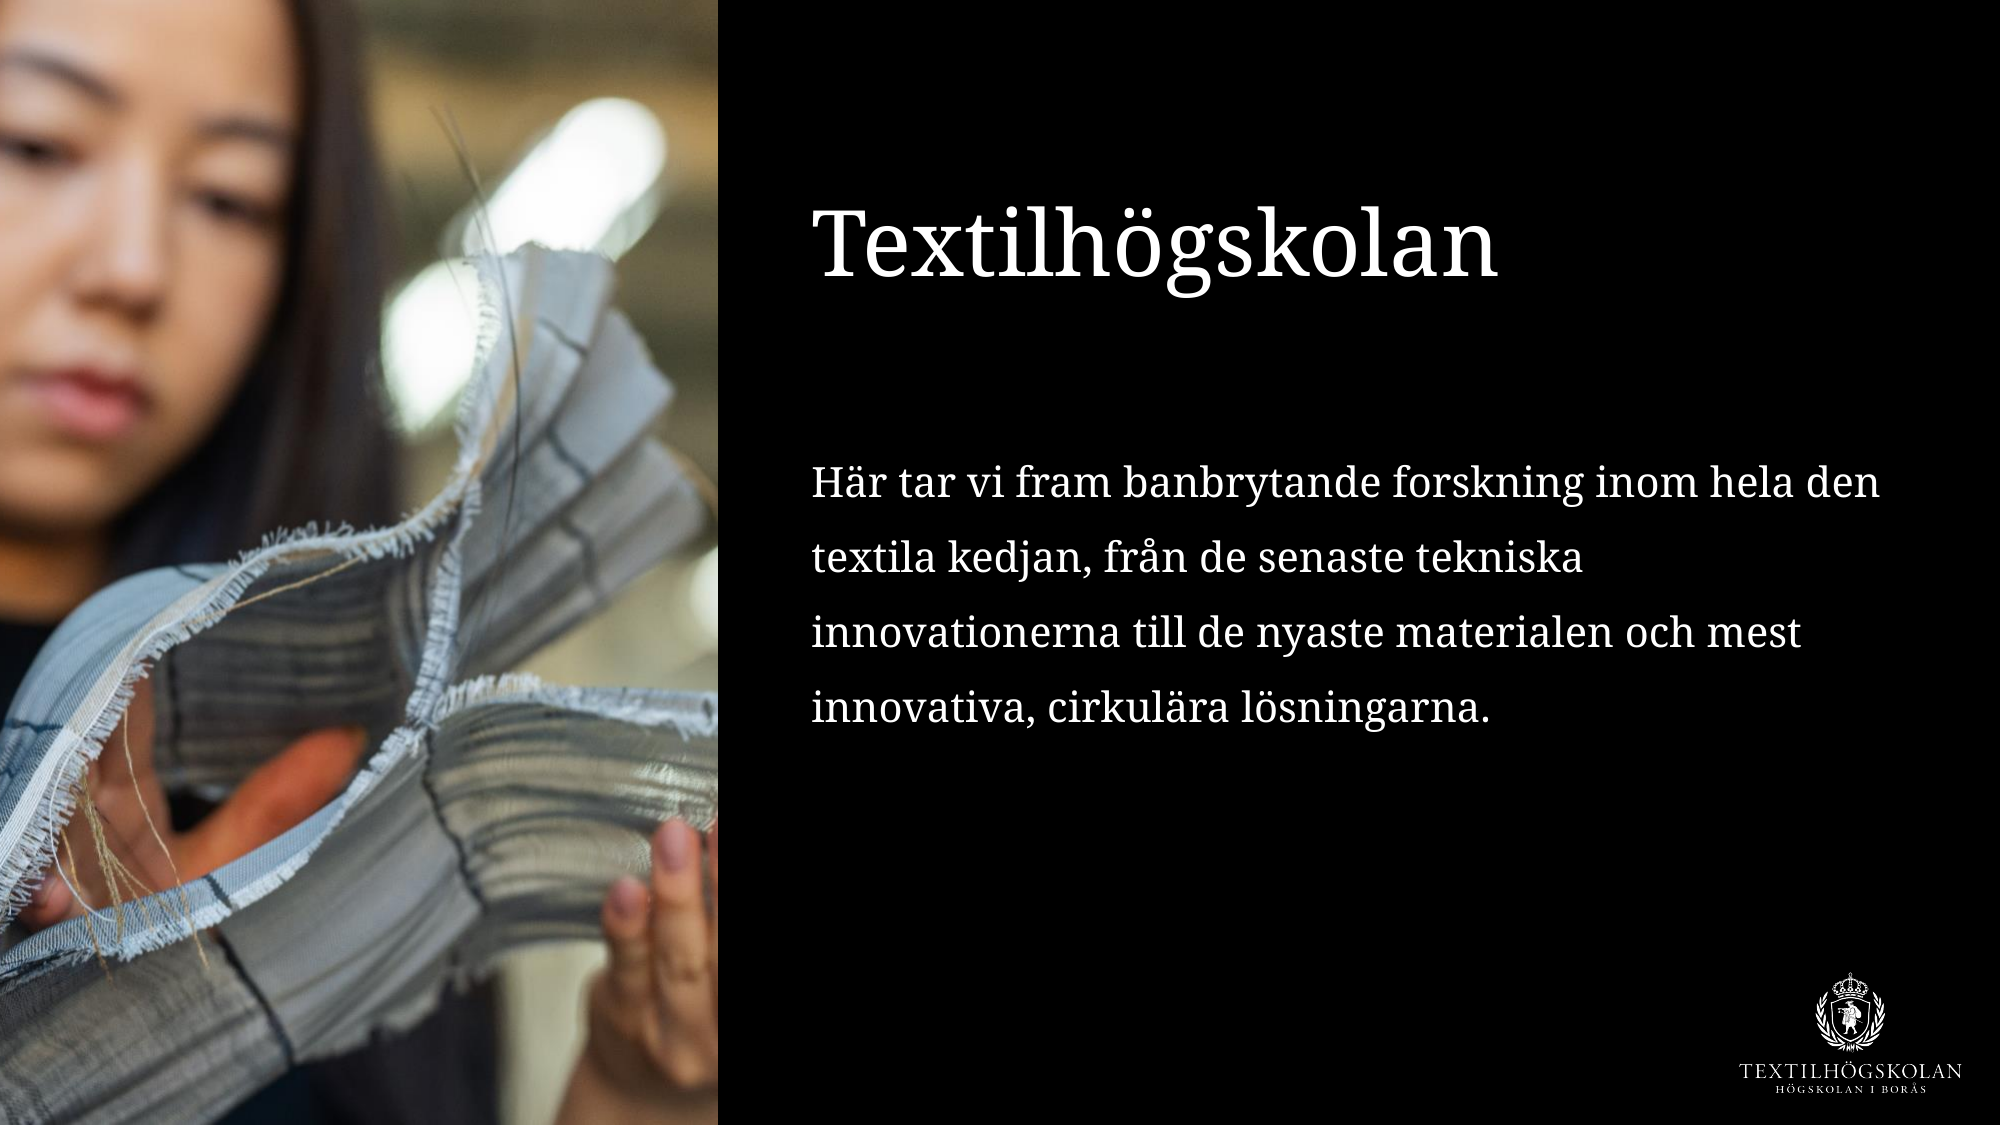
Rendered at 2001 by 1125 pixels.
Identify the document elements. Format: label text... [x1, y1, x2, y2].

title Textilhögskolan [795, 121, 1918, 358]
picture [0, 0, 718, 1125]
list Här tar vi fram banbrytande forskning inom hela den textila kedjan, från de senaste tekniska innovationerna till de nyaste materialen och mest innovativa, cirkulära lösningarna. [796, 423, 1919, 955]
